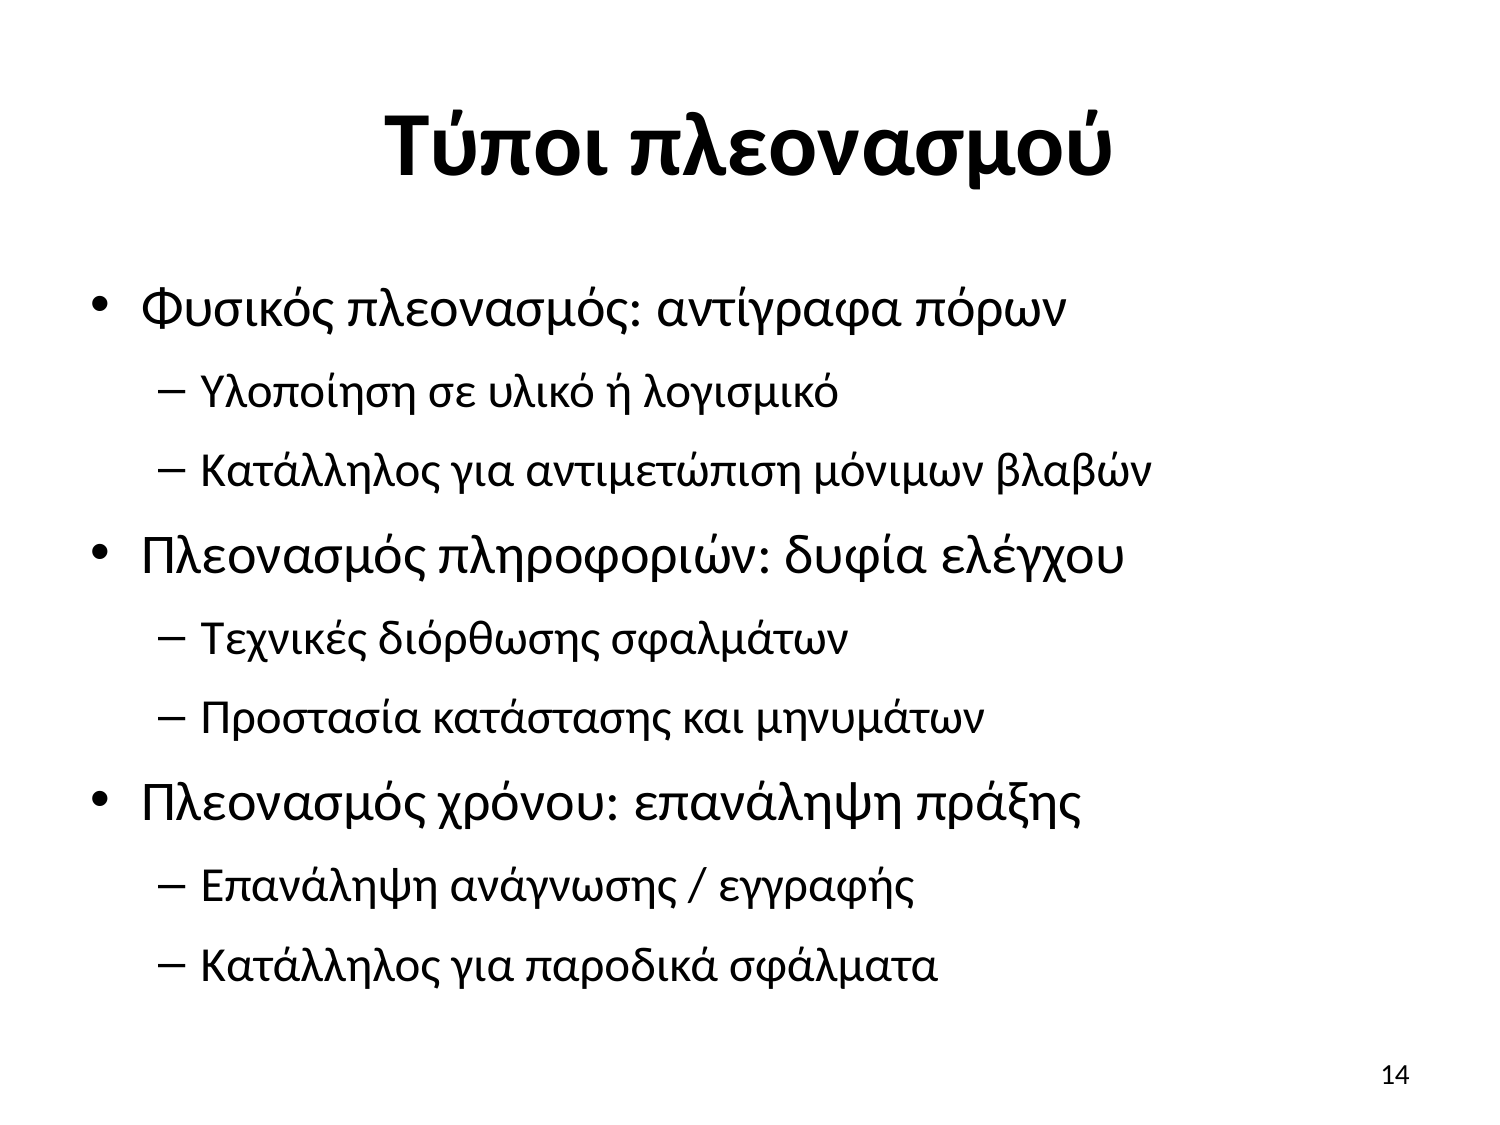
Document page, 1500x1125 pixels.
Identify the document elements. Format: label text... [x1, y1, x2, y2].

slide_number 14 [1074, 1042, 1425, 1103]
list Φυσικός πλεονασμός: αντίγραφα πόρων Υλοποίηση σε υλικό ή λογισμικό Κατάλληλος για αντιμετώπιση μόνιμων βλαβών Πλεονασμός πληροφοριών: δυφία ελέγχου Τεχνικές διόρθωσης σφαλμάτων Προστασία κατάστασης και μηνυμάτων Πλεονασμός χρόνου: επανάληψη πράξης Επανάληψη ανάγνωσης / εγγραφής Κατάλληλος για παροδικά σφάλματα [75, 262, 1425, 1005]
title Τύποι πλεονασμού [75, 45, 1425, 233]
